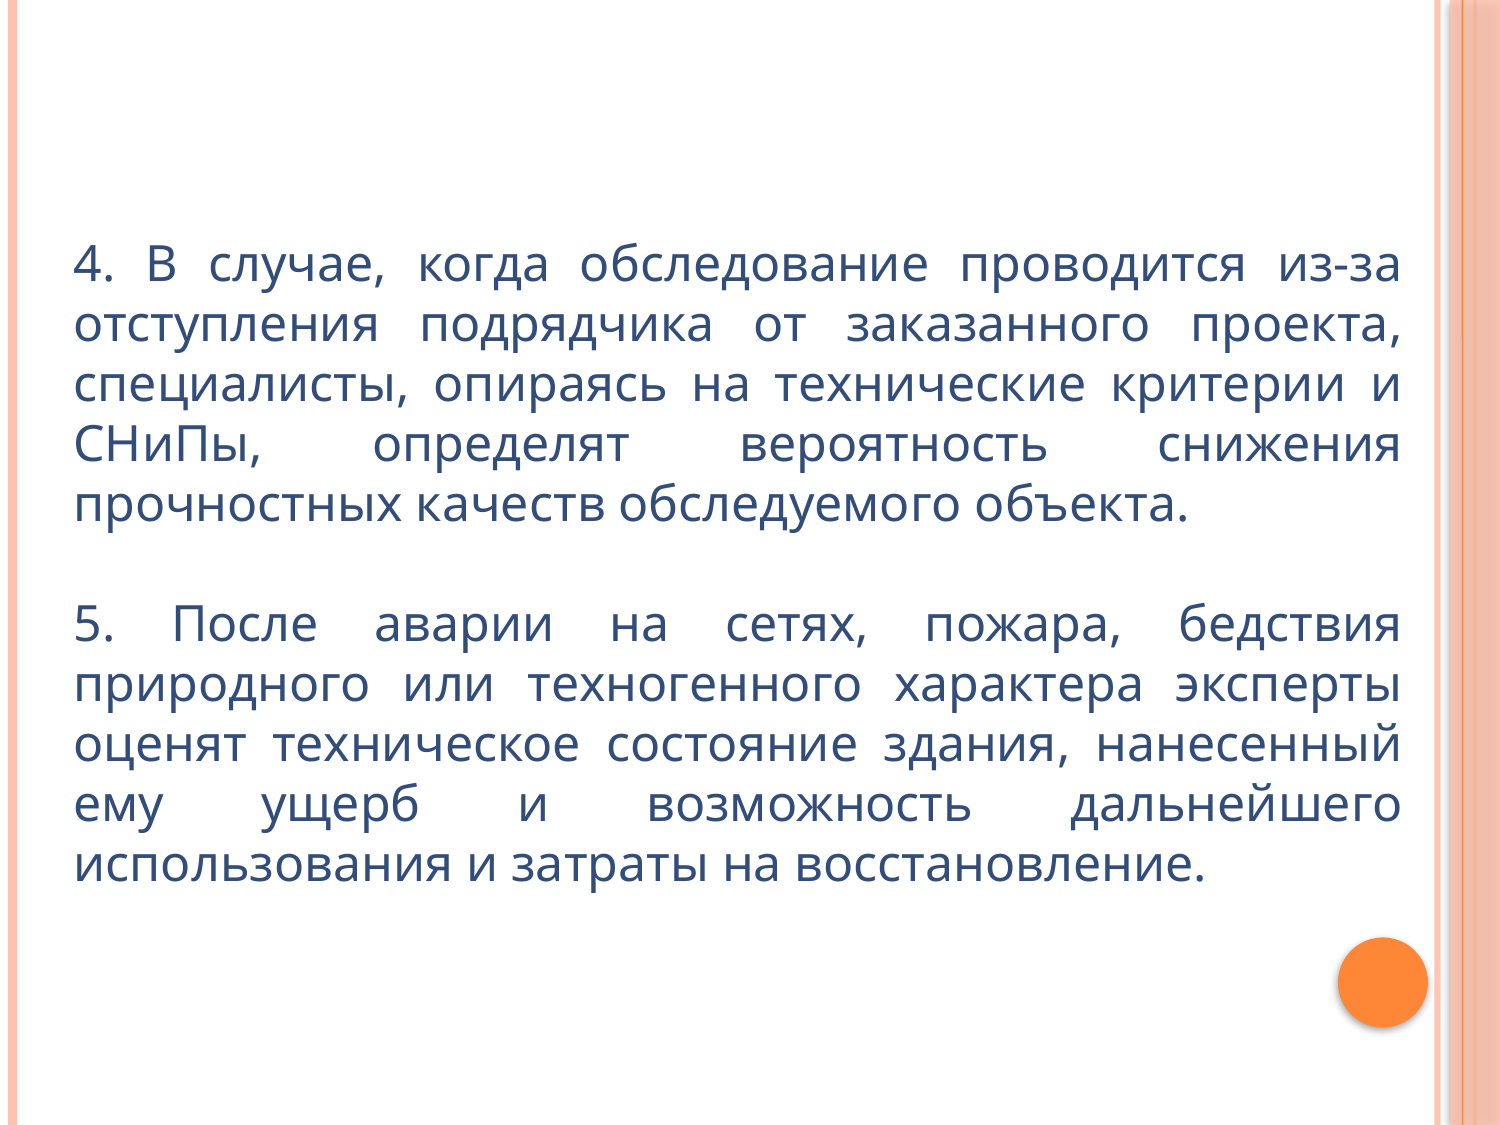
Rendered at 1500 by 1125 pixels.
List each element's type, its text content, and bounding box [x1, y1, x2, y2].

text_box 4. В случае, когда обследование проводится из-за отступления подрядчика от заказанного проекта, специалисты, опираясь на технические критерии и СНиПы, определят вероятность снижения прочностных качеств обследуемого объекта. 5. После аварии на сетях, пожара, бедствия природного или техногенного характера эксперты оценят техническое состояние здания, нанесенный ему ущерб и возможность дальнейшего использования и затраты на восстановление. [58, 223, 1418, 899]
